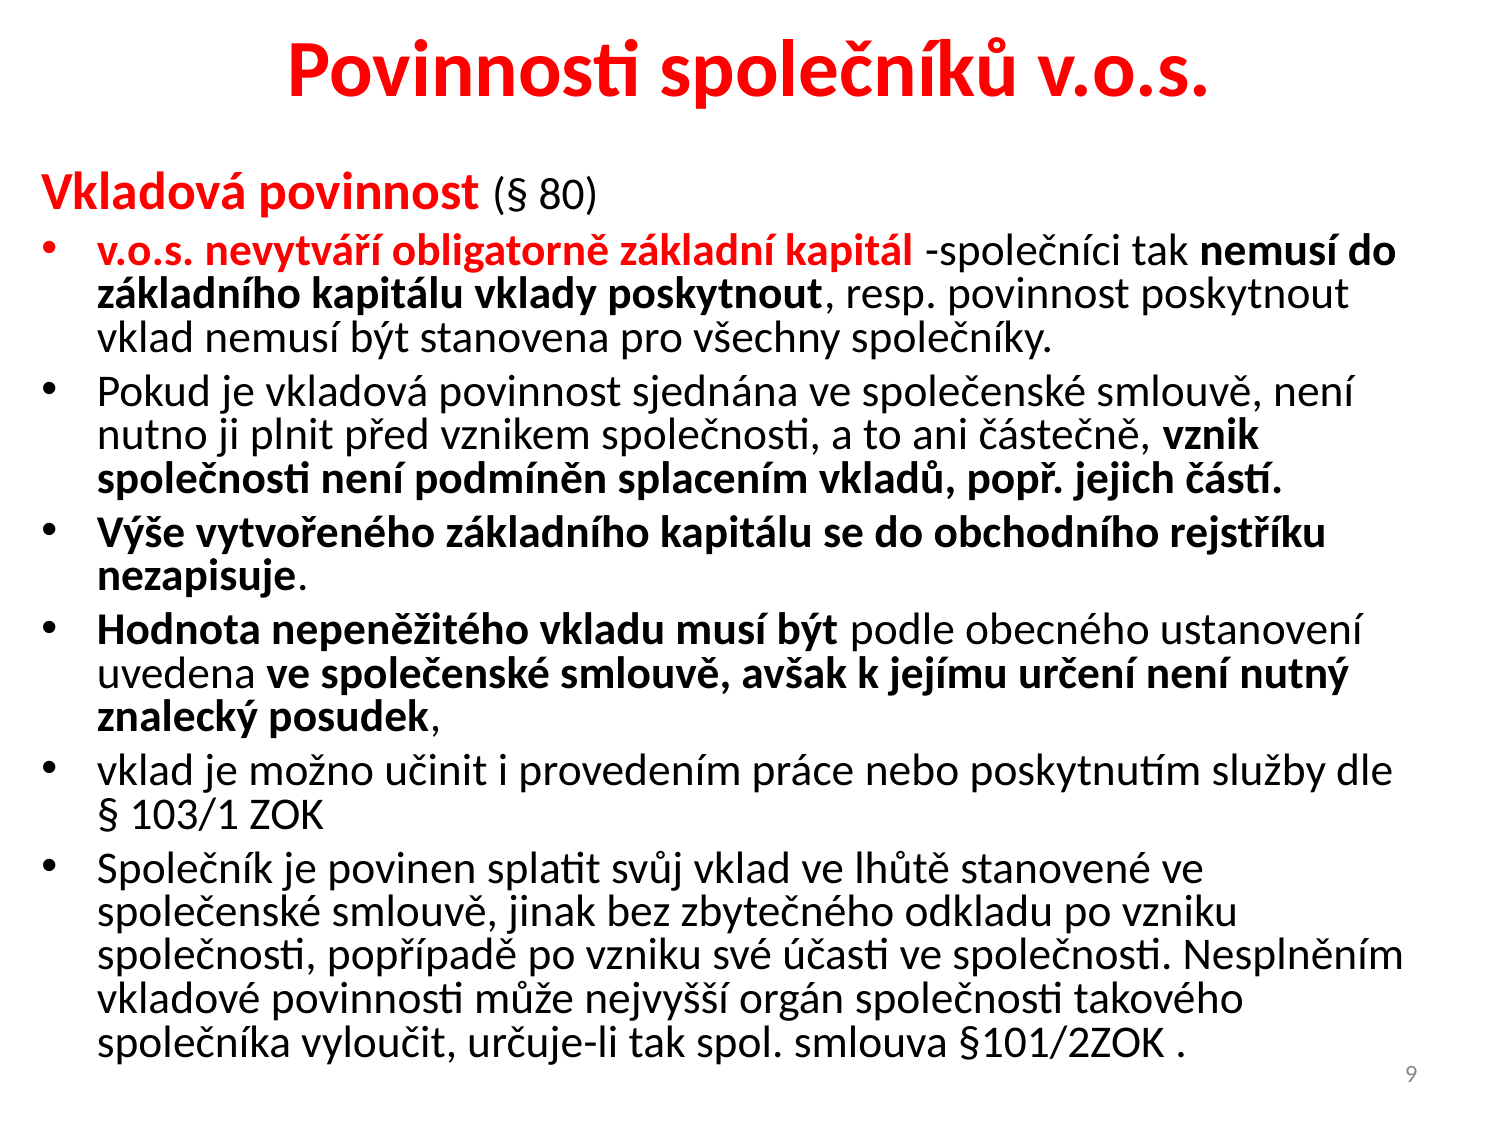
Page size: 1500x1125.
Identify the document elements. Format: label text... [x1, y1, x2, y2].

slide_number 9 [1394, 1051, 1426, 1094]
title Povinnosti společníků v.o.s. [74, 7, 1426, 121]
list Vkladová povinnost (§ 80) v.o.s. nevytváří obligatorně základní kapitál -společníci tak nemusí do základního kapitálu vklady poskytnout, resp. povinnost poskytnout vklad nemusí být stanovena pro všechny společníky. Pokud je vkladová povinnost sjednána ve společenské smlouvě, není nutno ji plnit před vznikem společnosti, a to ani částečně, vznik společnosti není podmíněn splacením vkladů, popř. jejich částí. Výše vytvořeného základního kapitálu se do obchodního rejstříku nezapisuje. Hodnota nepeněžitého vkladu musí být podle obecného ustanovení uvedena ve společenské smlouvě, avšak k jejímu určení není nutný znalecký posudek, vklad je možno učinit i provedením práce nebo poskytnutím služby dle § 103/1 ZOK Společník je povinen splatit svůj vklad ve lhůtě stanovené ve společenské smlouvě, jinak bez zbytečného odkladu po vzniku společnosti, popřípadě po vzniku své účasti ve společnosti. Nesplněním vkladové povinnosti může nejvyšší orgán společnosti takového společníka vyloučit, určuje-li tak spol. smlouva §101/2ZOK . [33, 160, 1426, 1125]
